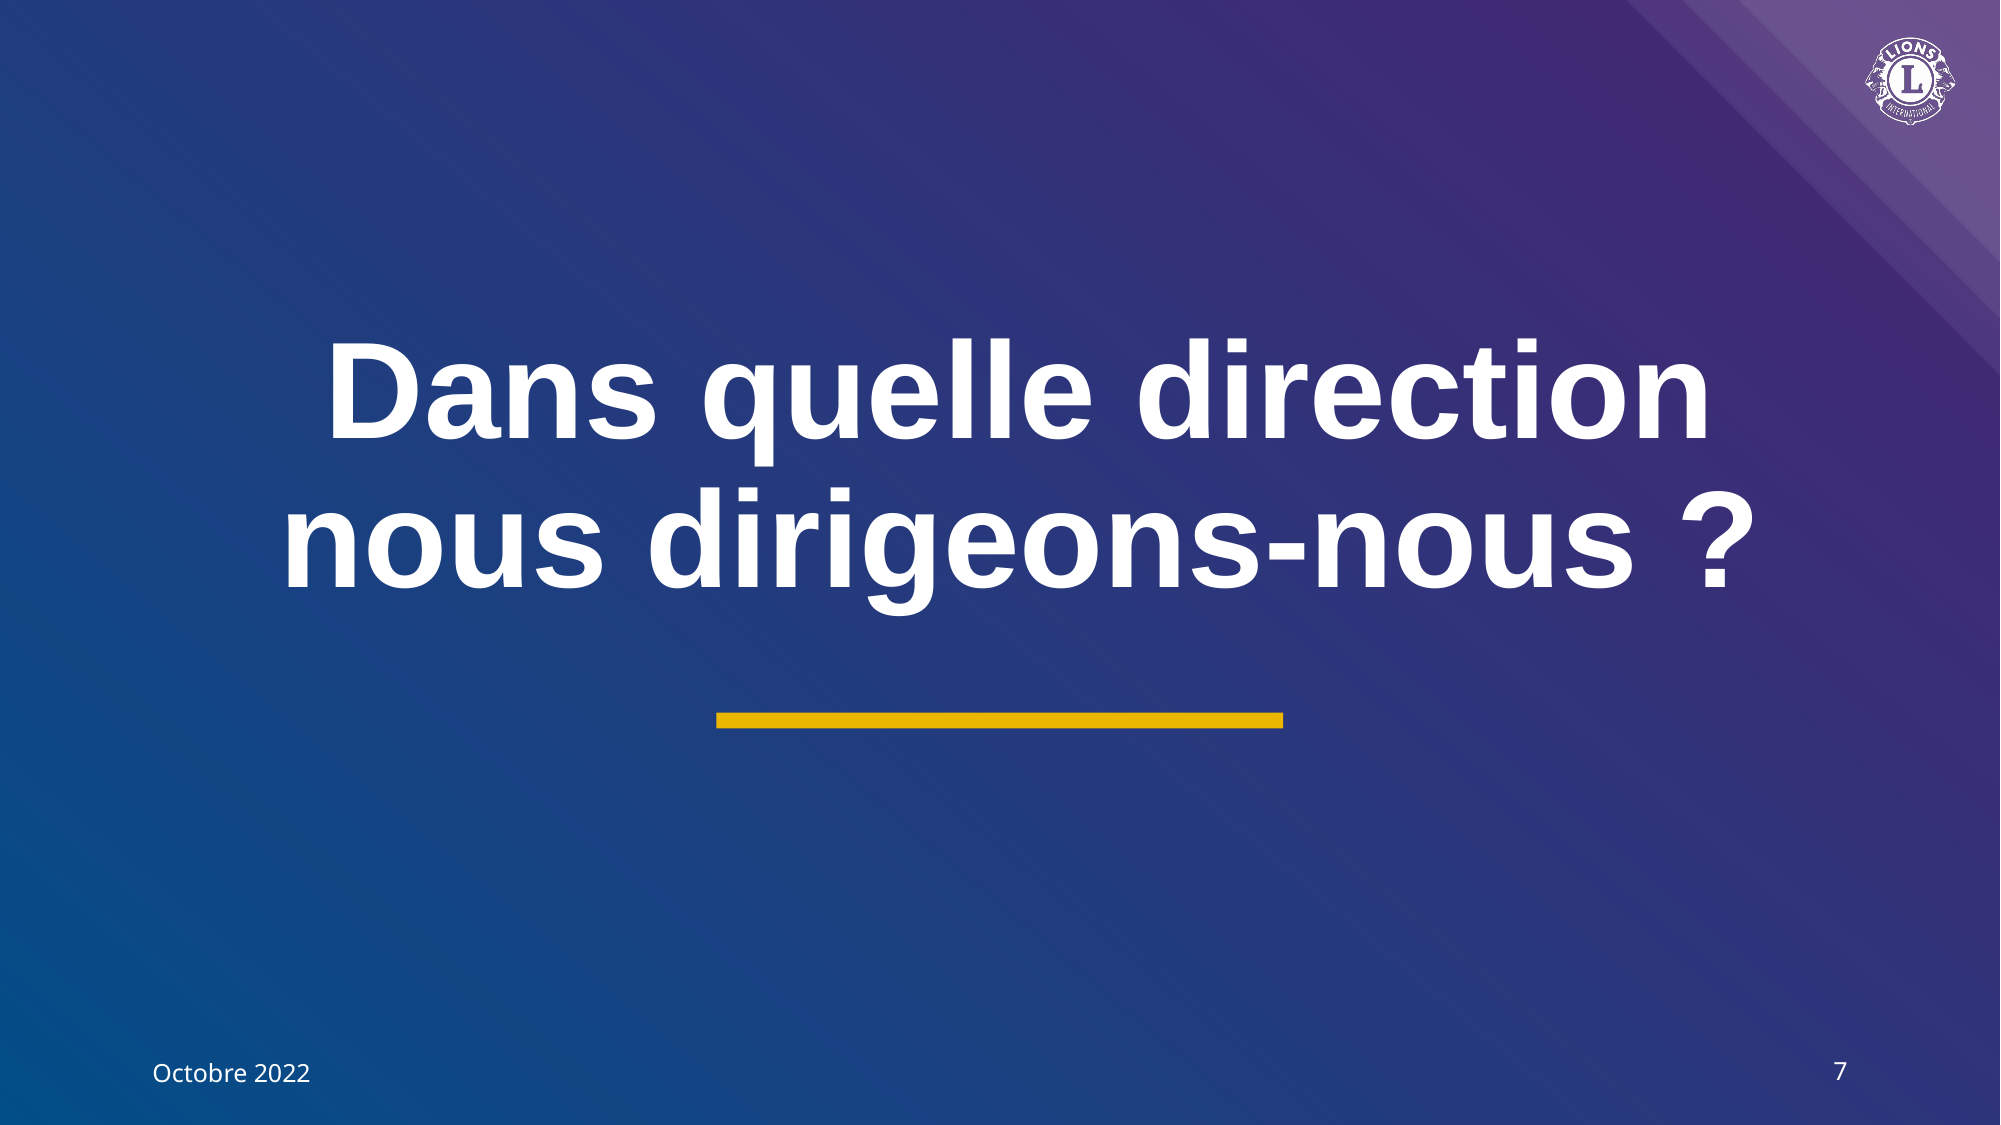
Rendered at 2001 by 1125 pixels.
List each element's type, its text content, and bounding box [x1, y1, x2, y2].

slide_number Octobre 2022 [137, 1042, 588, 1103]
picture [1625, 0, 2000, 375]
title Dans quelle direction nous dirigeons-nous ? [249, 281, 1792, 657]
slide_number 7 [1412, 1042, 1863, 1103]
